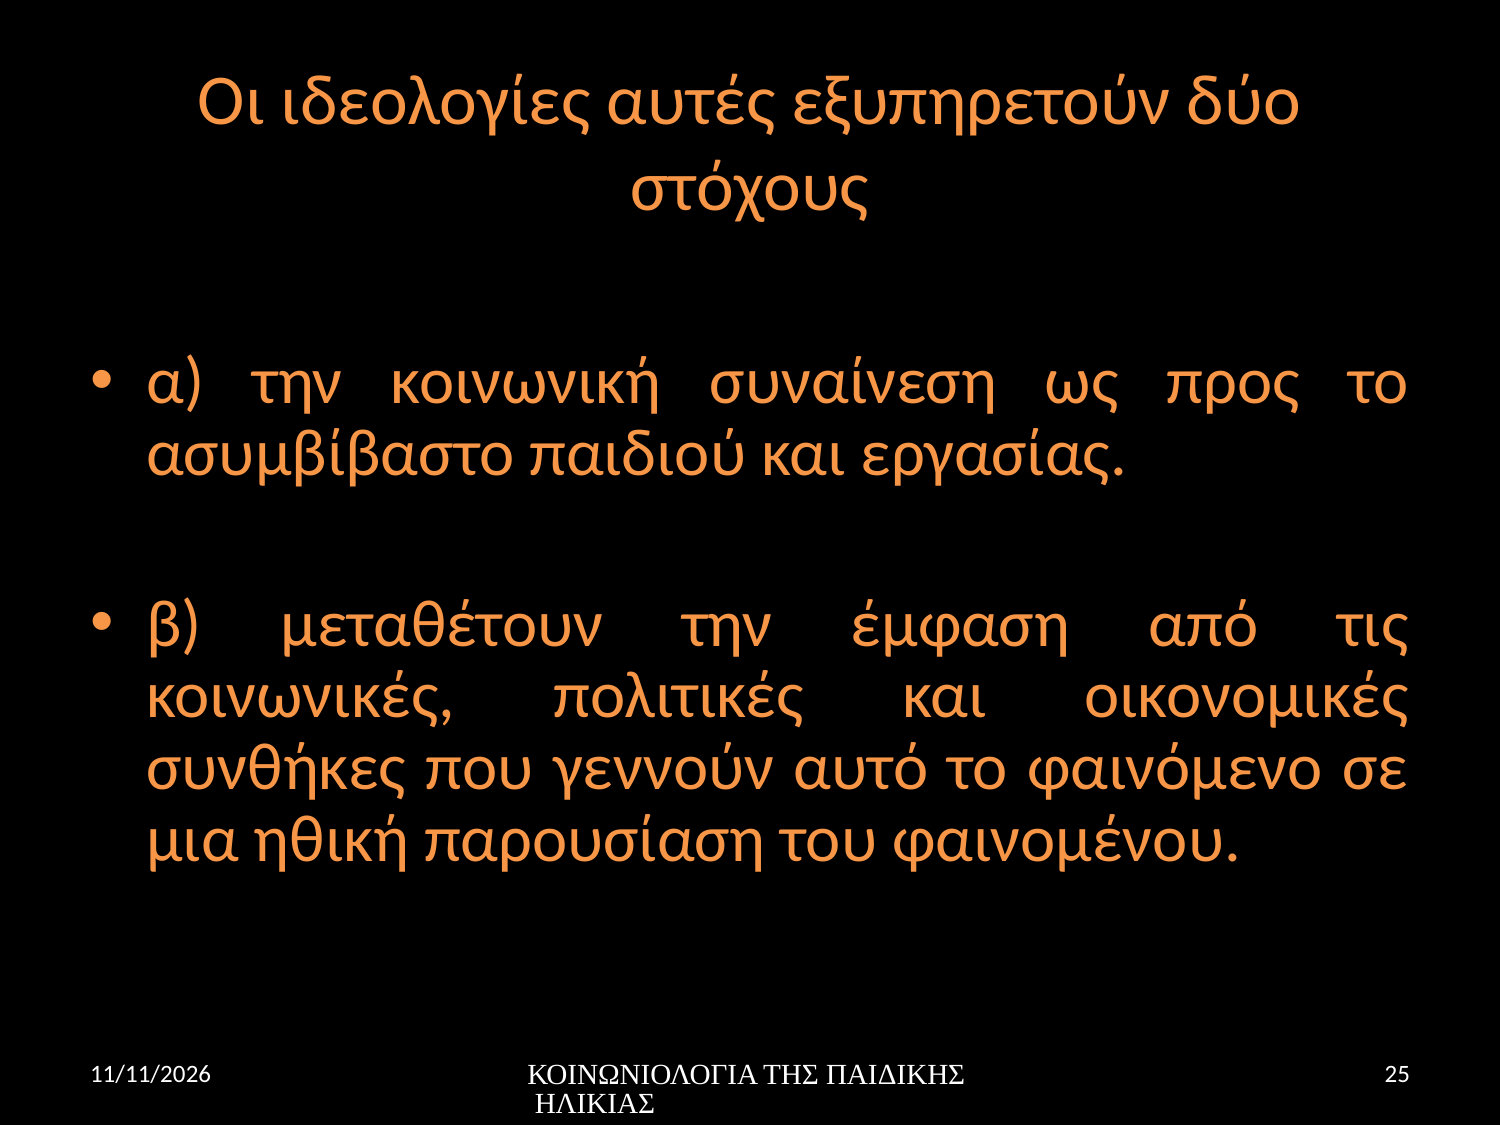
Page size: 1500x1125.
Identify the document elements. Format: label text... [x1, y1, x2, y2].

title Οι ιδεολογίες αυτές εξυπηρετούν δύο στόχους [75, 45, 1425, 233]
footer ΚΟΙΝΩΝΙΟΛΟΓΙΑ ΤΗΣ ΠΑΙΔΙΚΗΣ ΗΛΙΚΙΑΣ [512, 1042, 988, 1103]
list α) την κοινωνική συναίνεση ως προς το ασυμβίβαστο παιδιού και εργασίας. β) μεταθέτουν την έμφαση από τις κοινωνικές, πολιτικές και οικονομικές συνθήκες που γεννούν αυτό το φαινόμενο σε μια ηθική παρουσίαση του φαινομένου. [75, 338, 1425, 1005]
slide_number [75, 1042, 425, 1103]
slide_number 25 [1074, 1042, 1425, 1103]
